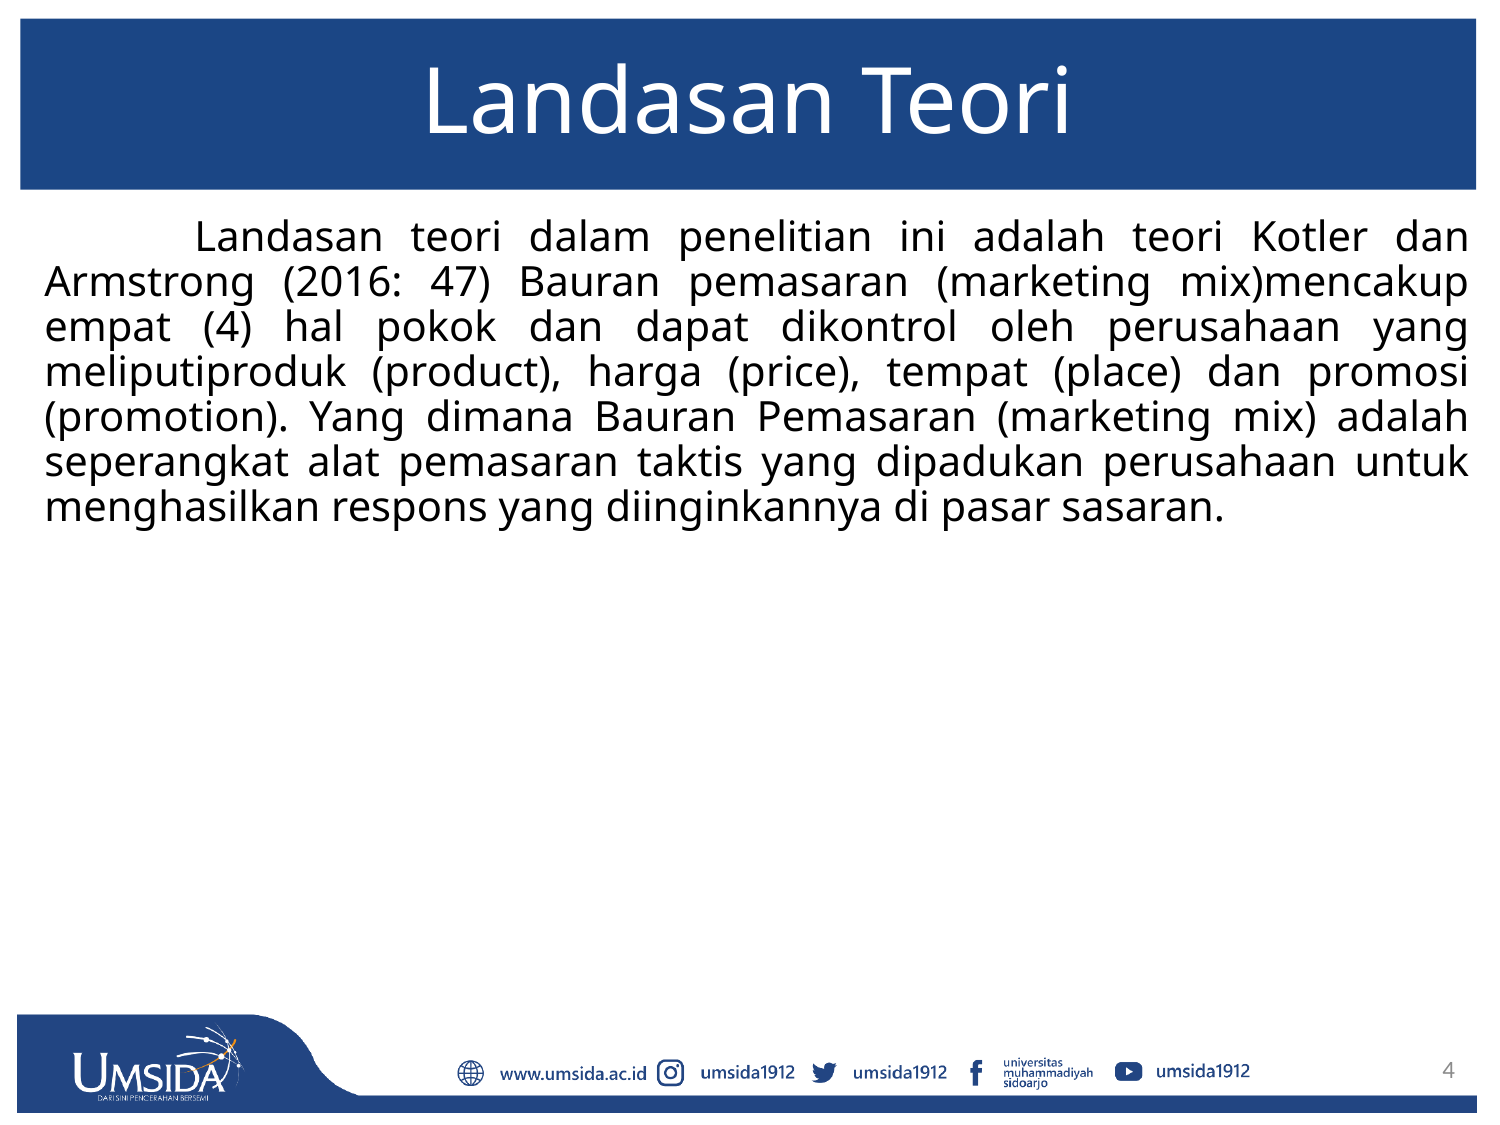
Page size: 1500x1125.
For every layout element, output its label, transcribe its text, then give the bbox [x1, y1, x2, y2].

list Landasan teori dalam penelitian ini adalah teori Kotler dan Armstrong (2016: 47) Bauran pemasaran (marketing mix)mencakup empat (4) hal pokok dan dapat dikontrol oleh perusahaan yang meliputiproduk (product), harga (price), tempat (place) dan promosi (promotion). Yang dimana Bauran Pemasaran (marketing mix) adalah seperangkat alat pemasaran taktis yang dipadukan perusahaan untuk menghasilkan respons yang diinginkannya di pasar sasaran. [29, 207, 1485, 1043]
title Landasan Teori [20, 18, 1477, 190]
picture [17, 18, 1477, 1113]
